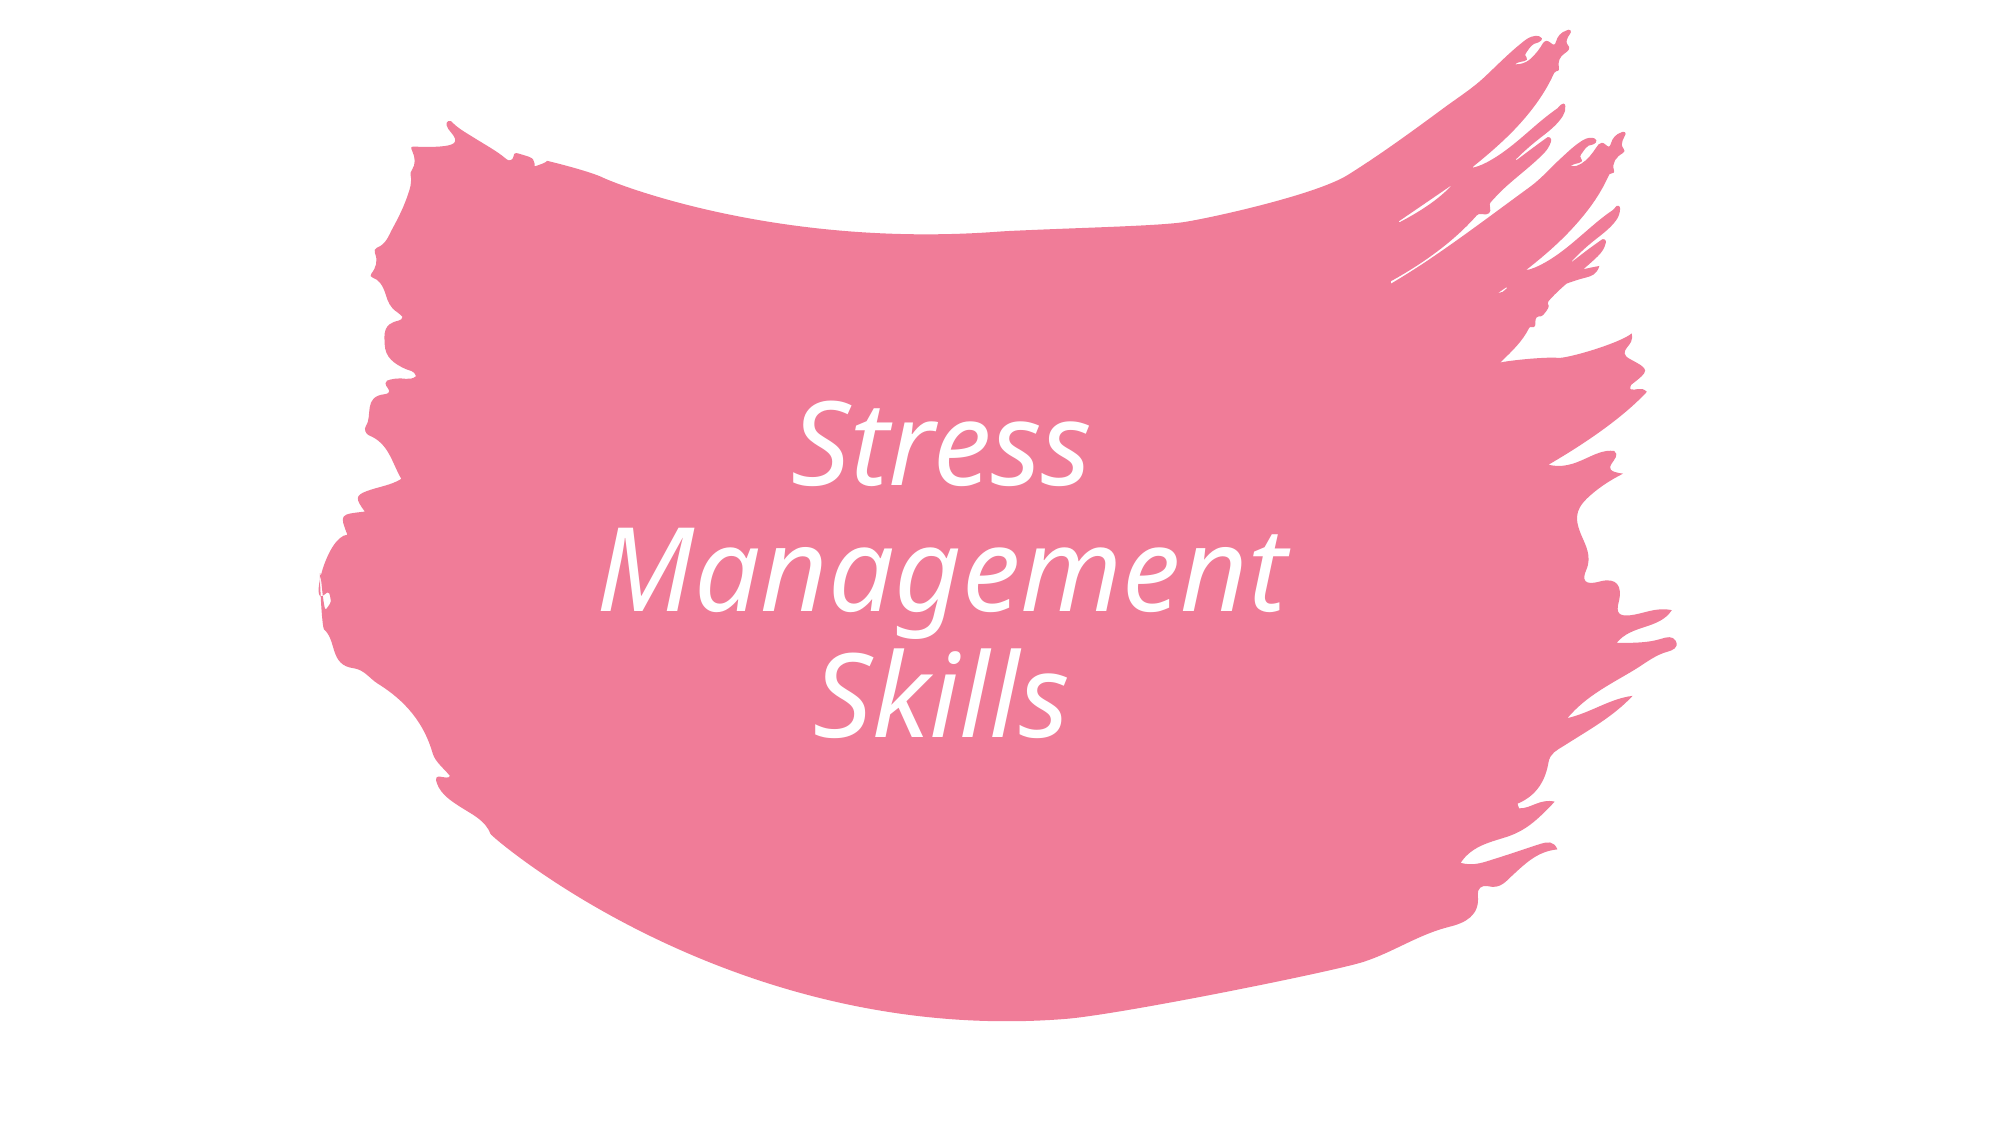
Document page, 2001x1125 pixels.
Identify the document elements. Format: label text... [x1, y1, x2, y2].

title Stress Management Skills [438, 355, 1445, 770]
